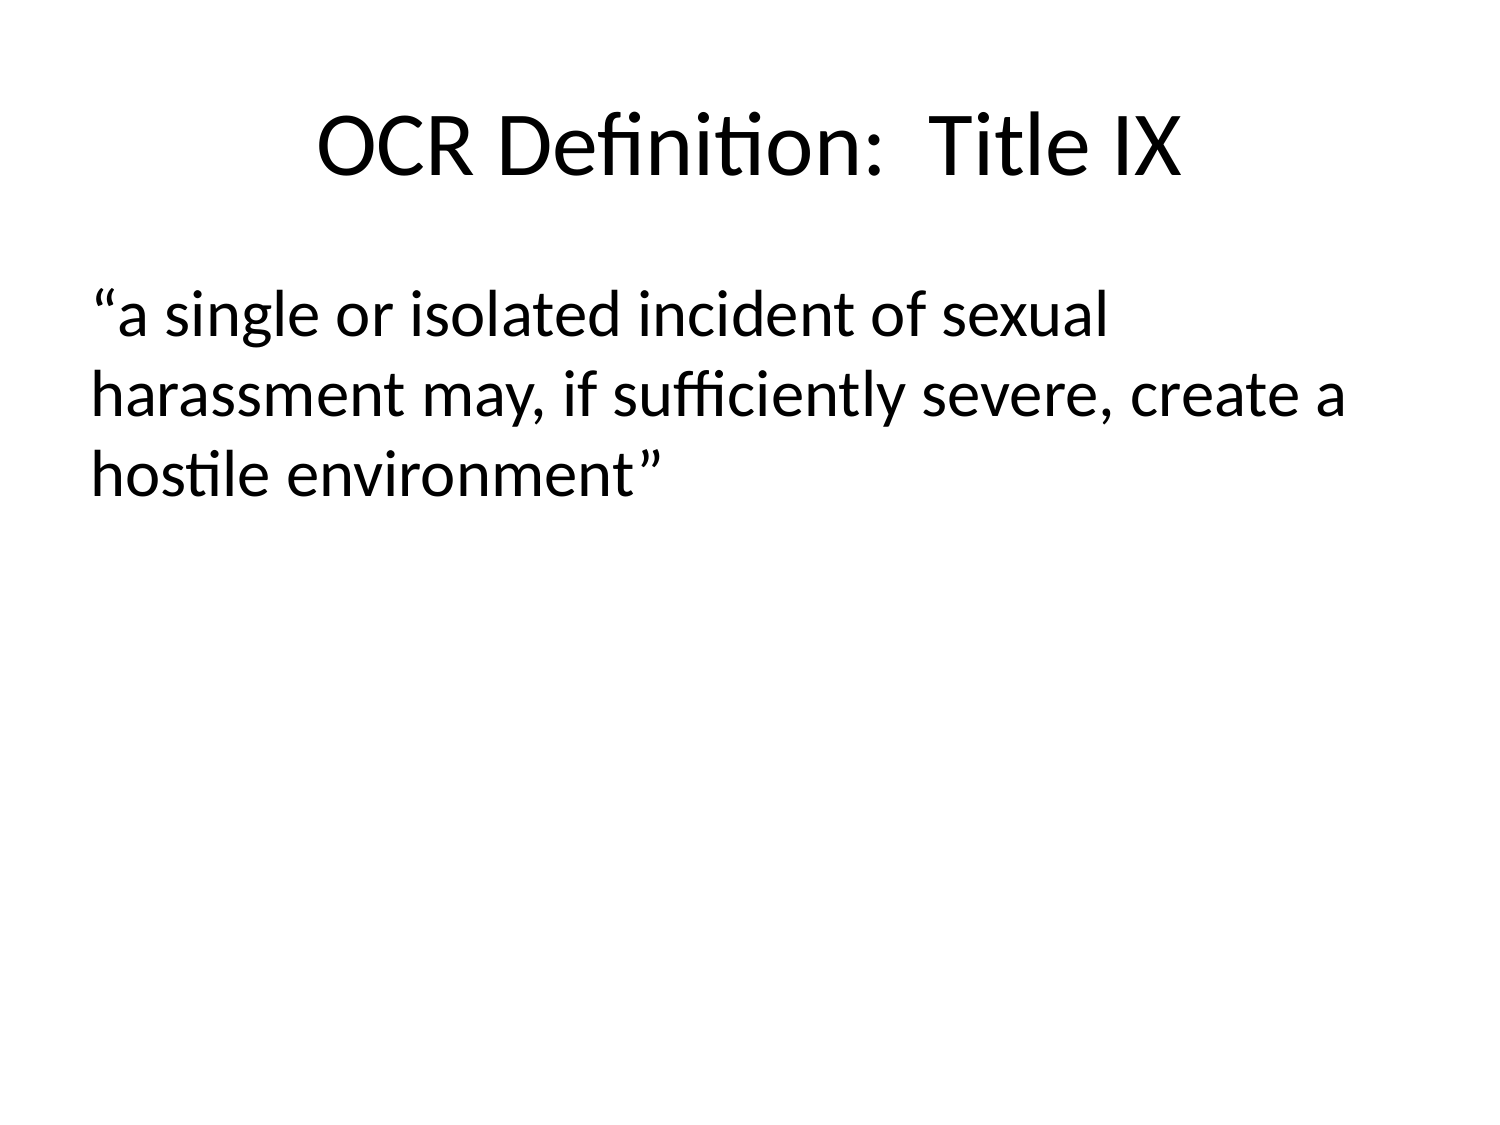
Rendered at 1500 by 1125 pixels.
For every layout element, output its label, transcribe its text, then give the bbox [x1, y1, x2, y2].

title OCR Definition: Title IX [75, 45, 1425, 233]
list “a single or isolated incident of sexual harassment may, if sufficiently severe, create a hostile environment” [75, 262, 1425, 1005]
